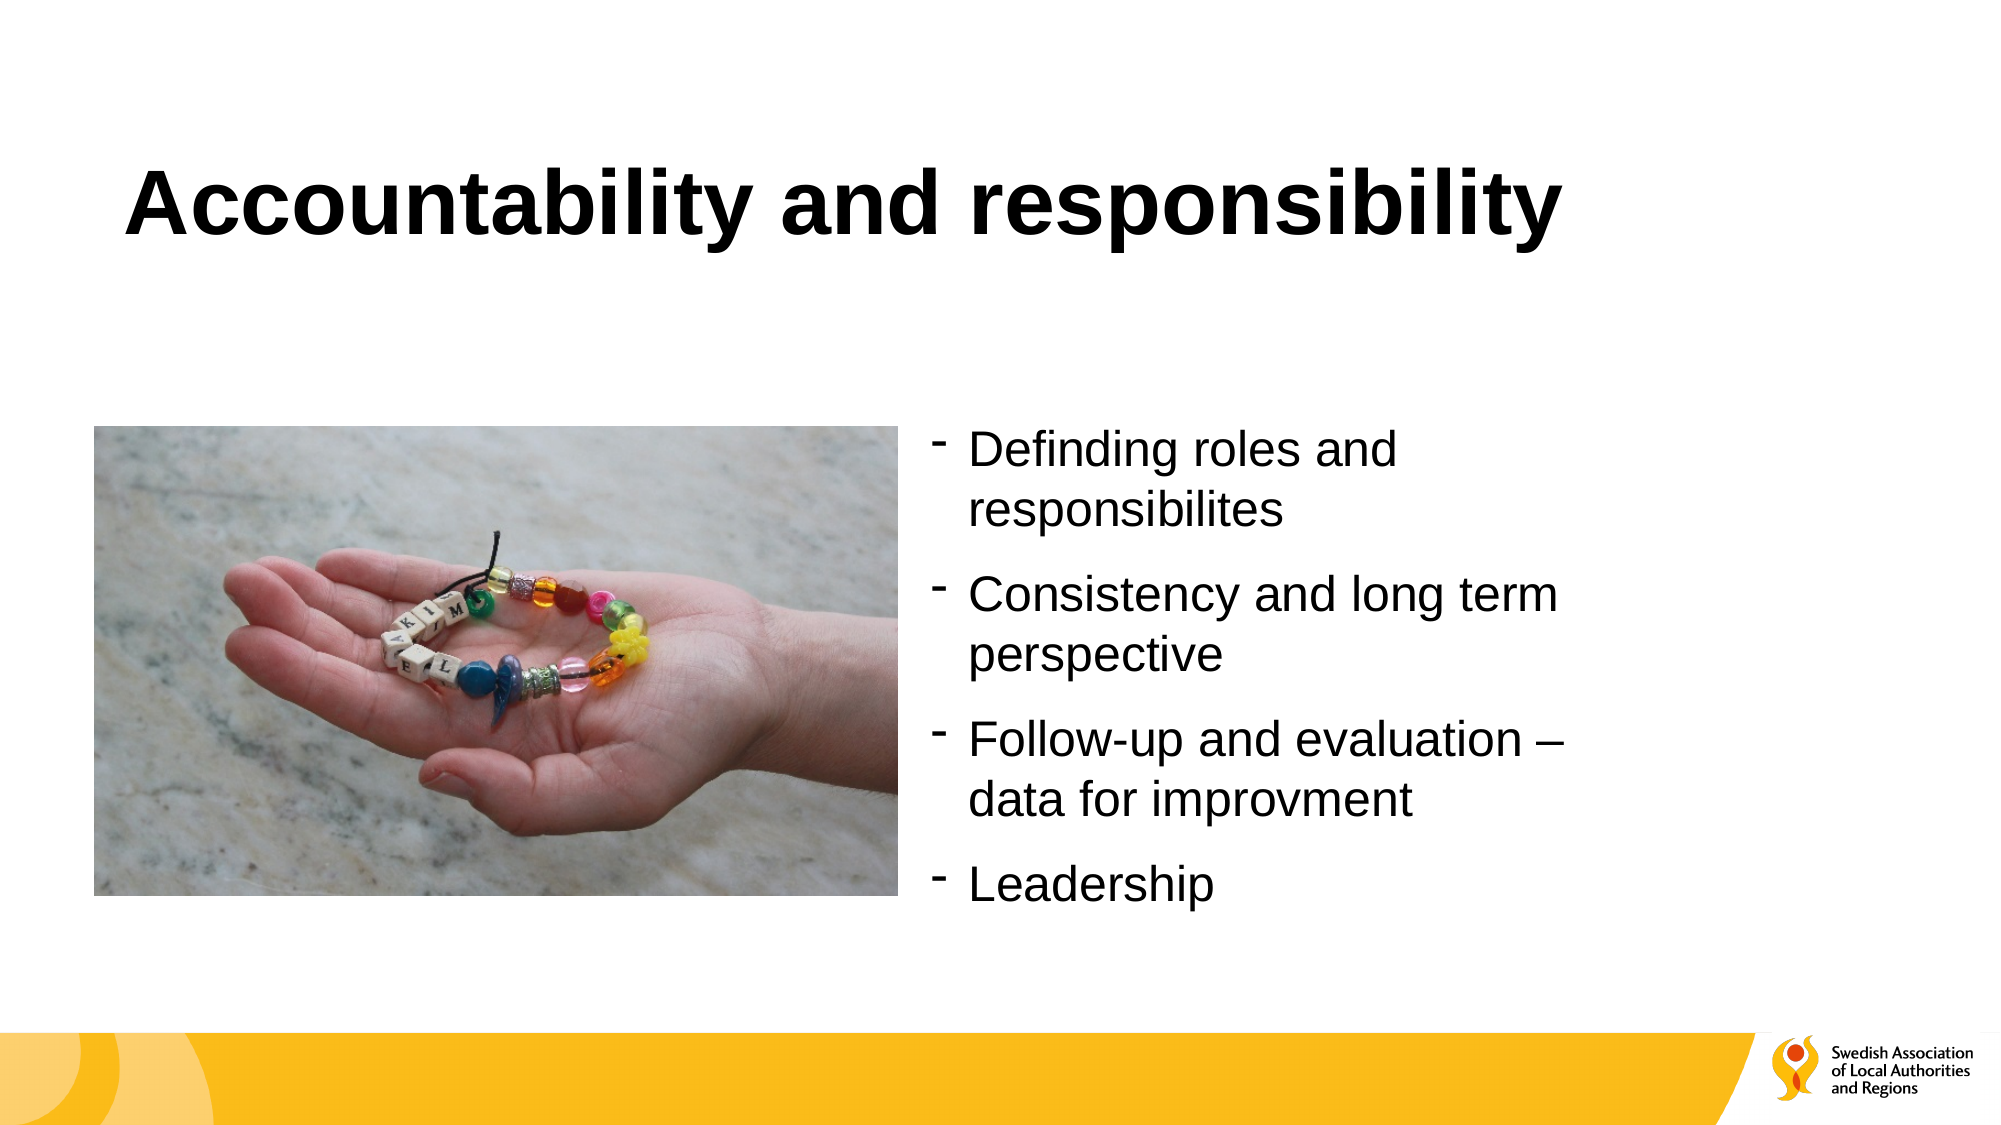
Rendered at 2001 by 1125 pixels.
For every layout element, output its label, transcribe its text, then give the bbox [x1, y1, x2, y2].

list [94, 426, 898, 896]
picture [0, 0, 2000, 1125]
list Definding roles and responsibilites Consistency and long term perspective Follow-up and evaluation – data for improvment Leadership [910, 409, 1685, 1023]
title Accountability and responsibility [108, 143, 1686, 346]
